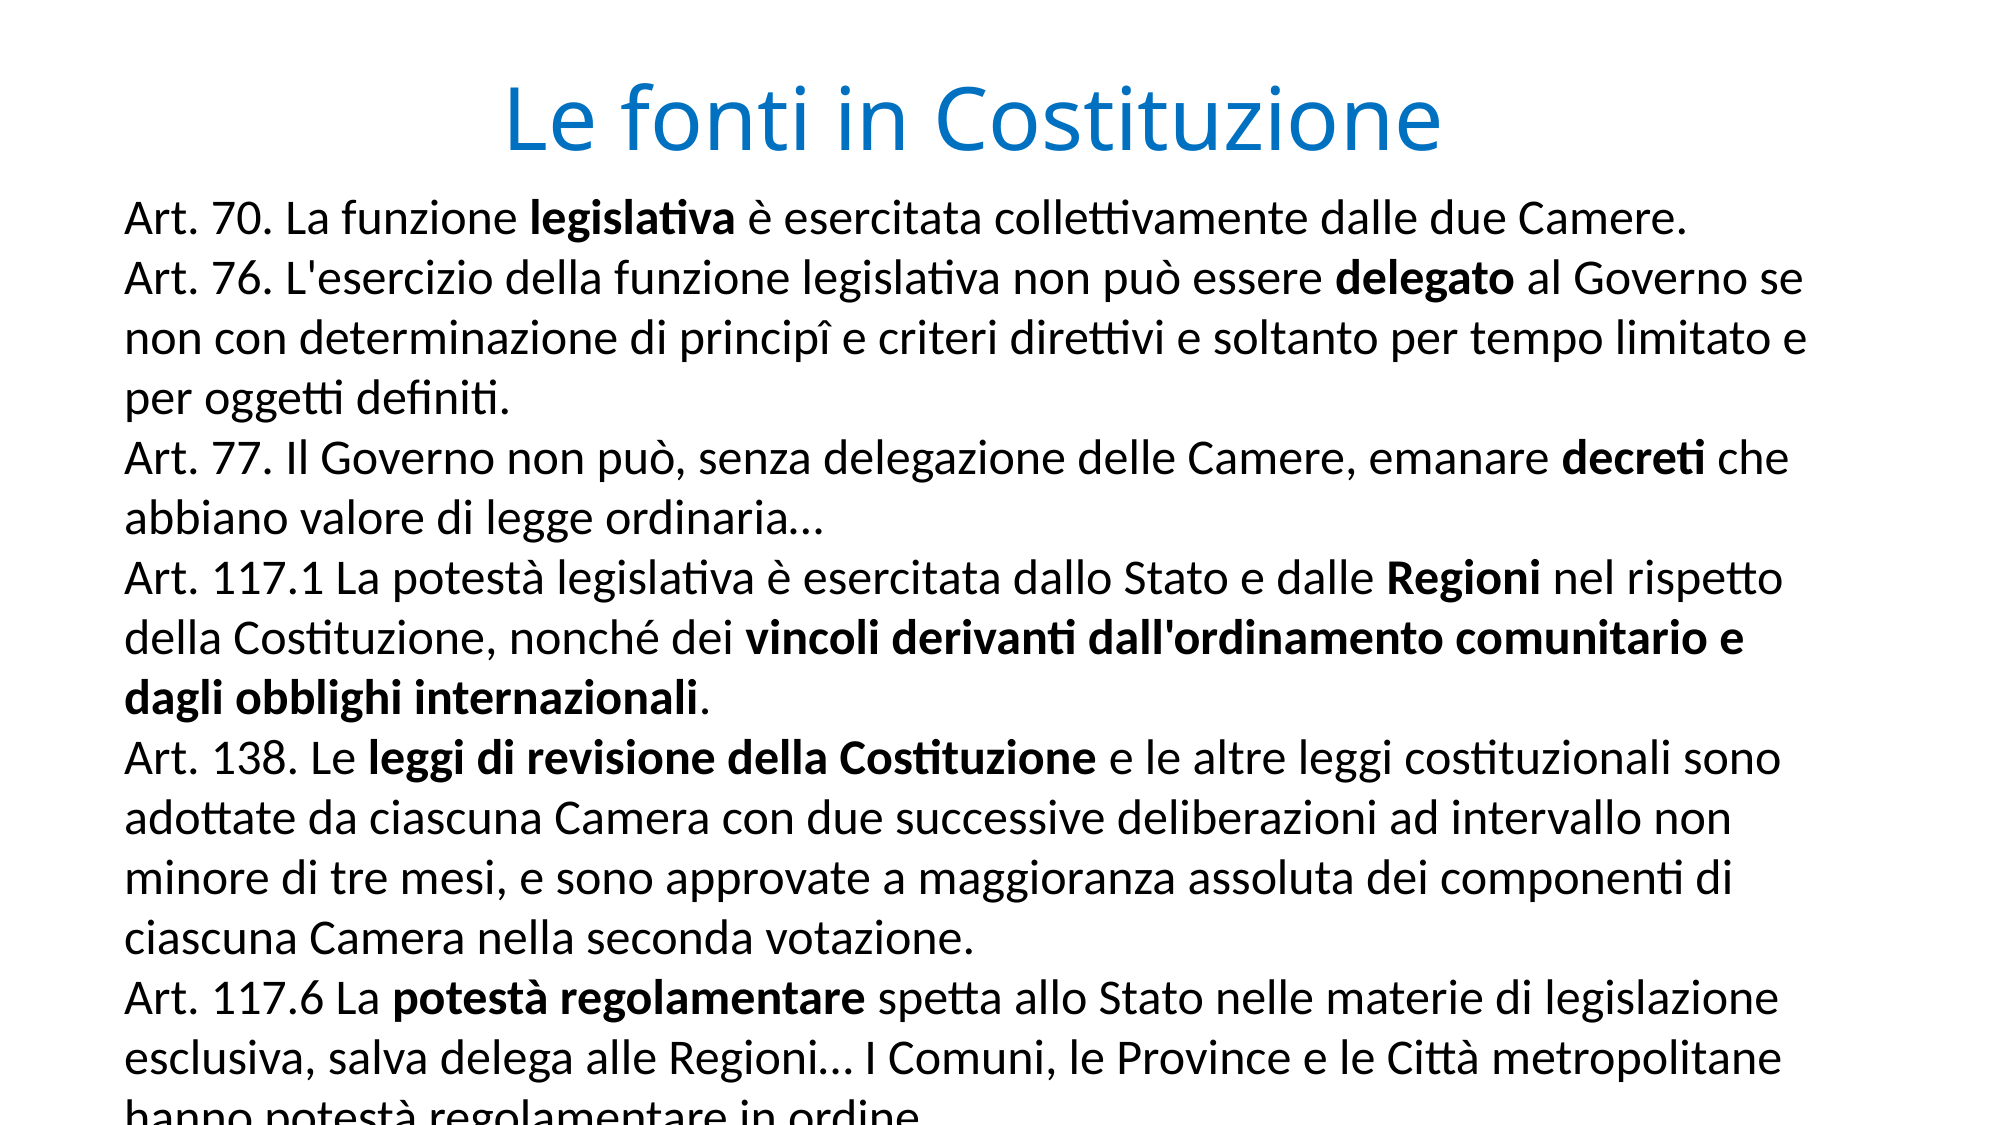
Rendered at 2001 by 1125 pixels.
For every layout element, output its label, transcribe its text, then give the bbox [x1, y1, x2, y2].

text_box Art. 70. La funzione legislativa è esercitata collettivamente dalle due Camere. Art. 76. L'esercizio della funzione legislativa non può essere delegato al Governo se non con determinazione di principî e criteri direttivi e soltanto per tempo limitato e per oggetti definiti. Art. 77. Il Governo non può, senza delegazione delle Camere, emanare decreti che abbiano valore di legge ordinaria… Art. 117.1 La potestà legislativa è esercitata dallo Stato e dalle Regioni nel rispetto della Costituzione, nonché dei vincoli derivanti dall'ordinamento comunitario e dagli obblighi internazionali. Art. 138. Le leggi di revisione della Costituzione e le altre leggi costituzionali sono adottate da ciascuna Camera con due successive deliberazioni ad intervallo non minore di tre mesi, e sono approvate a maggioranza assoluta dei componenti di ciascuna Camera nella seconda votazione. Art. 117.6 La potestà regolamentare spetta allo Stato nelle materie di legislazione esclusiva, salva delega alle Regioni… I Comuni, le Province e le Città metropolitane hanno potestà regolamentare in ordine… [109, 176, 1837, 1125]
title Le fonti in Costituzione [222, 66, 1723, 176]
